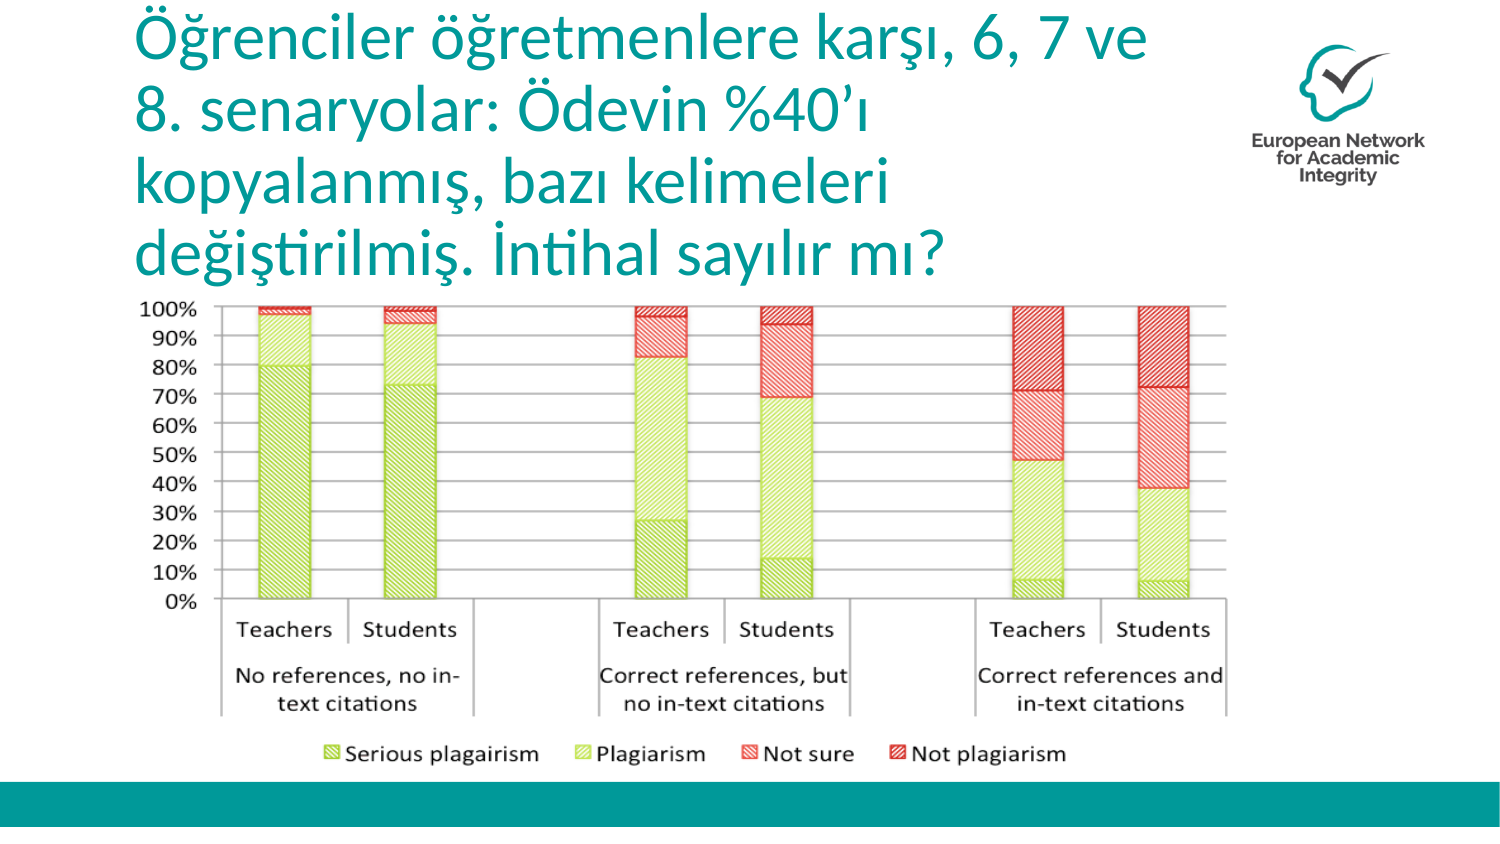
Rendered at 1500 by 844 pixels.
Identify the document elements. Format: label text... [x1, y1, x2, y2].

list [131, 292, 1247, 776]
title Öğrenciler öğretmenlere karşı, 6, 7 ve 8. senaryolar: Ödevin %40’ı kopyalanmış, bazı kelimeleri değiştirilmiş. İntihal sayılır mı? [119, 47, 1217, 245]
picture [1220, 14, 1457, 216]
